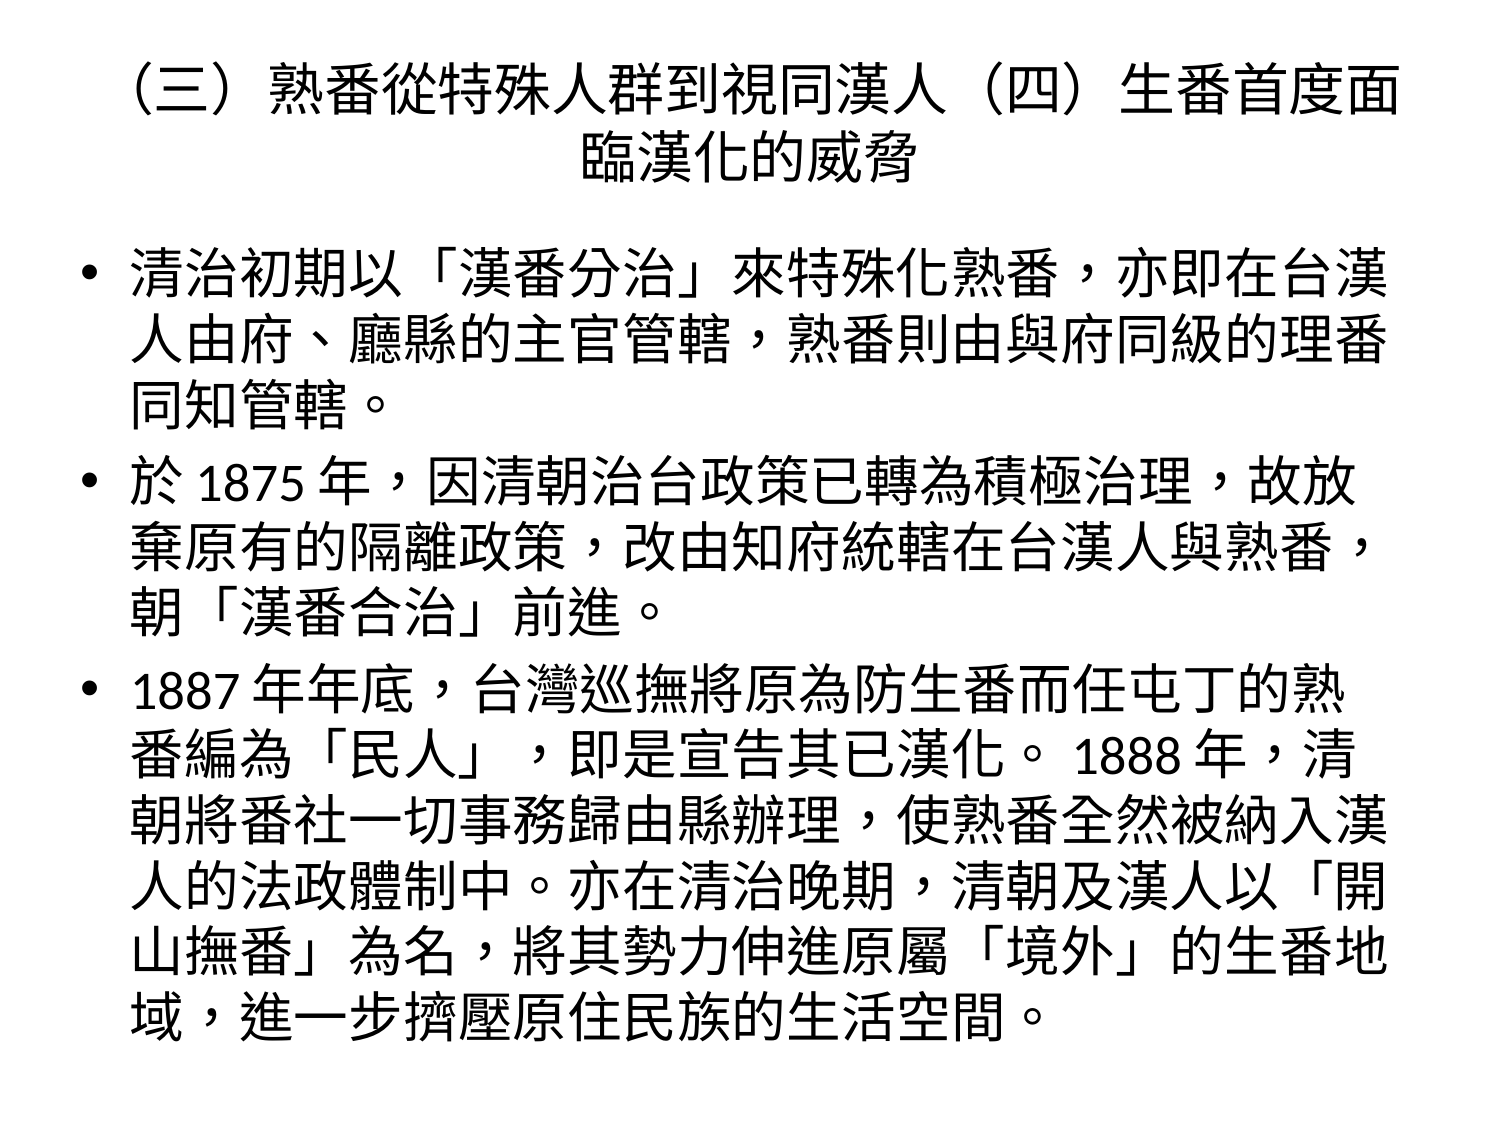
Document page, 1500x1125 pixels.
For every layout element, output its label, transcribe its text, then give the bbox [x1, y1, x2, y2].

title （三）熟番從特殊人群到視同漢人（四）生番首度面臨漢化的威脅 [75, 45, 1425, 268]
list 清治初期以「漢番分治」來特殊化熟番，亦即在台漢人由府、廳縣的主官管轄，熟番則由與府同級的理番同知管轄。 於1875年，因清朝治台政策已轉為積極治理，故放棄原有的隔離政策，改由知府統轄在台漢人與熟番，朝「漢番合治」前進。 1887年年底，台灣巡撫將原為防生番而任屯丁的熟番編為「民人」，即是宣告其已漢化。1888年，清朝將番社一切事務歸由縣辦理，使熟番全然被納入漢人的法政體制中。亦在清治晚期，清朝及漢人以「開山撫番」為名，將其勢力伸進原屬「境外」的生番地域，進一步擠壓原住民族的生活空間。 [64, 231, 1415, 1059]
